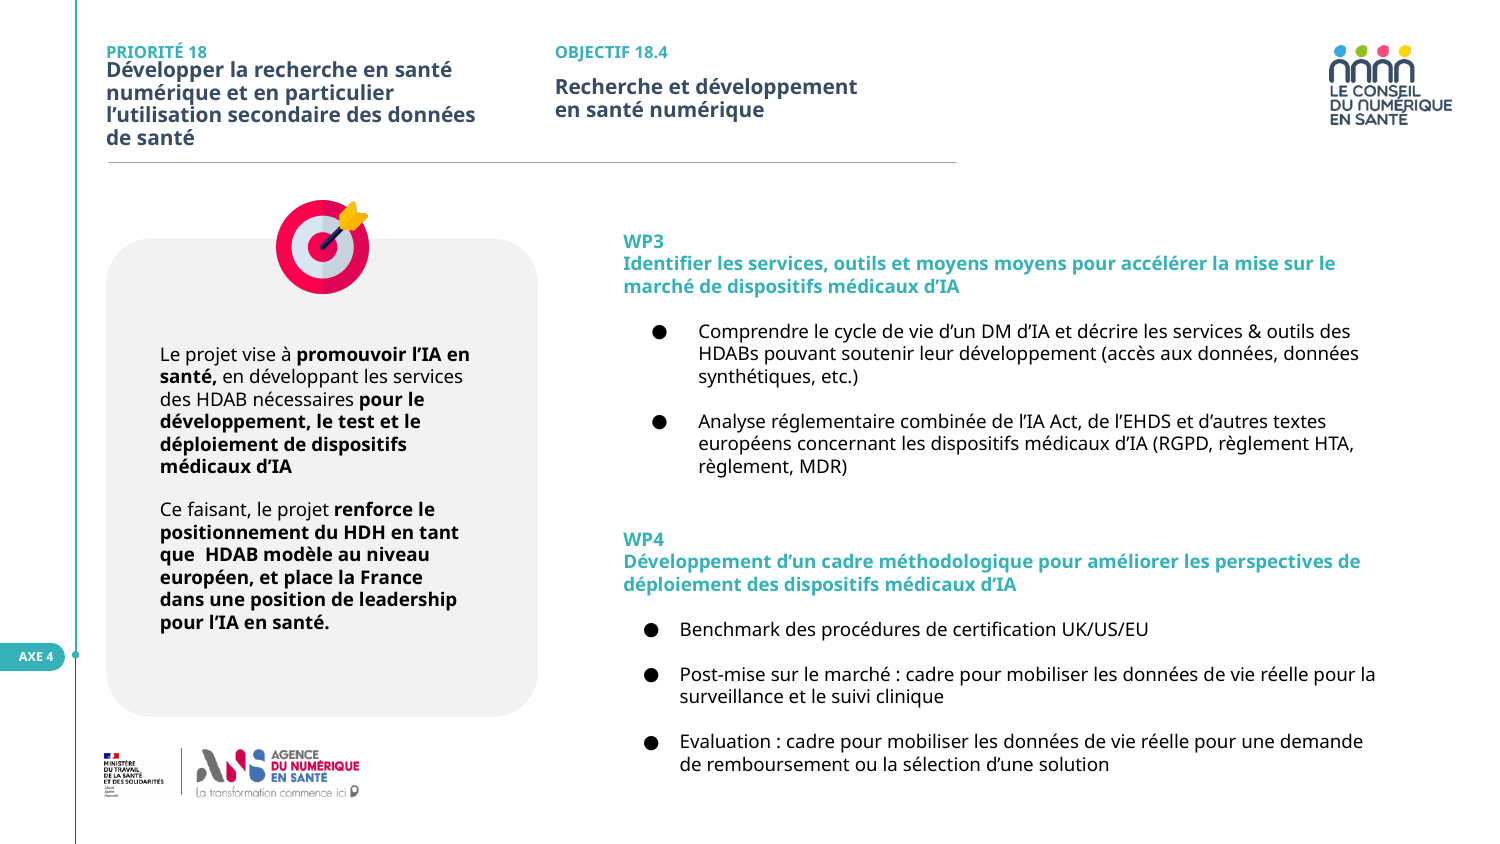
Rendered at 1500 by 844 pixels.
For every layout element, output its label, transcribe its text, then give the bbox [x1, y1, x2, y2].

text_box WP3 Identifier les services, outils et moyens moyens pour accélérer la mise sur le marché de dispositifs médicaux d’IA Comprendre le cycle de vie d’un DM d’IA et décrire les services & outils des HDABs pouvant soutenir leur développement (accès aux données, données synthétiques, etc.) Analyse réglementaire combinée de l’IA Act, de l’EHDS et d’autres textes européens concernant les dispositifs médicaux d’IA (RGPD, règlement HTA, règlement, MDR) [612, 209, 1407, 431]
text_box [103, 236, 541, 720]
text_box Le projet vise à promouvoir l’IA en santé, en développant les services des HDAB nécessaires pour le développement, le test et le déploiement de dispositifs médicaux d’IA Ce faisant, le projet renforce le positionnement du HDH en tant que HDAB modèle au niveau européen, et place la France dans une position de leadership pour l’IA en santé. [145, 327, 486, 643]
text_box [69, 651, 82, 661]
picture [90, 747, 177, 802]
text_box Développer la recherche en santé numérique et en particulier l’utilisation secondaire des données de santé [106, 76, 506, 133]
text_box AXE 4 [18, 649, 60, 665]
picture [1329, 45, 1452, 125]
text_box PRIORITÉ 18 [106, 18, 277, 63]
text_box WP4 Développement d’un cadre méthodologique pour améliorer les perspectives de déploiement des dispositifs médicaux d’IA Benchmark des procédures de certification UK/US/EU Post-mise sur le marché : cadre pour mobiliser les données de vie réelle pour la surveillance et le suivi clinique Evaluation : cadre pour mobiliser les données de vie réelle pour une demande de remboursement ou la sélection d’une solution [612, 507, 1394, 779]
picture [276, 200, 370, 294]
text_box Recherche et développement en santé numérique [554, 76, 941, 133]
picture [194, 748, 361, 799]
text_box [0, 640, 67, 673]
text_box OBJECTIF 18.4 [554, 18, 726, 63]
